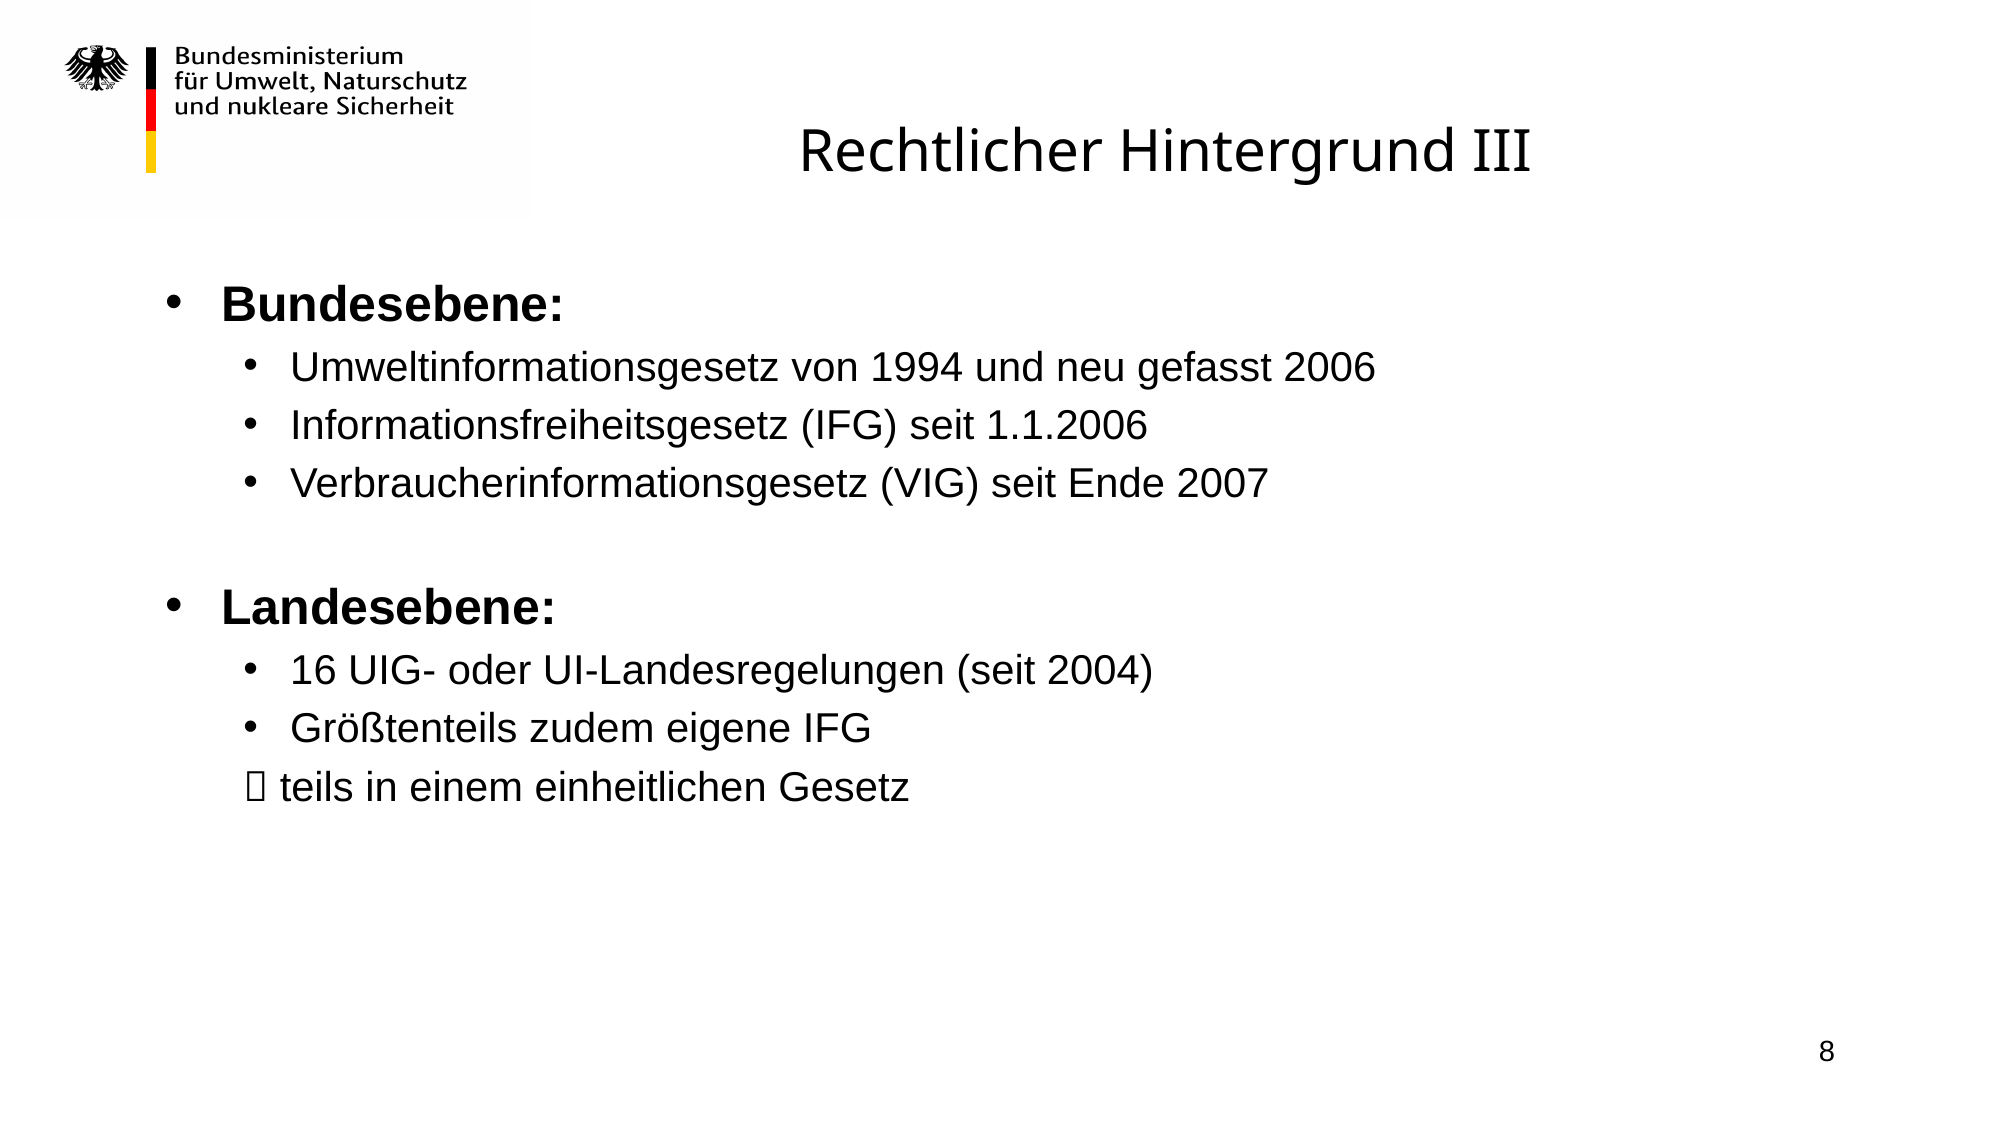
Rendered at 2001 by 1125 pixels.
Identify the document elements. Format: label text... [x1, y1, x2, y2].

picture [0, 1, 531, 219]
slide_number 8 [1433, 1025, 1850, 1100]
list Bundesebene: Umweltinformationsgesetz von 1994 und neu gefasst 2006 Informationsfreiheitsgesetz (IFG) seit 1.1.2006 Verbraucherinformationsgesetz (VIG) seit Ende 2007 Landesebene: 16 UIG- oder UI-Landesregelungen (seit 2004) Größtenteils zudem eigene IFG  teils in einem einheitlichen Gesetz [150, 263, 1850, 1000]
title Rechtlicher Hintergrund III [692, 54, 1638, 243]
